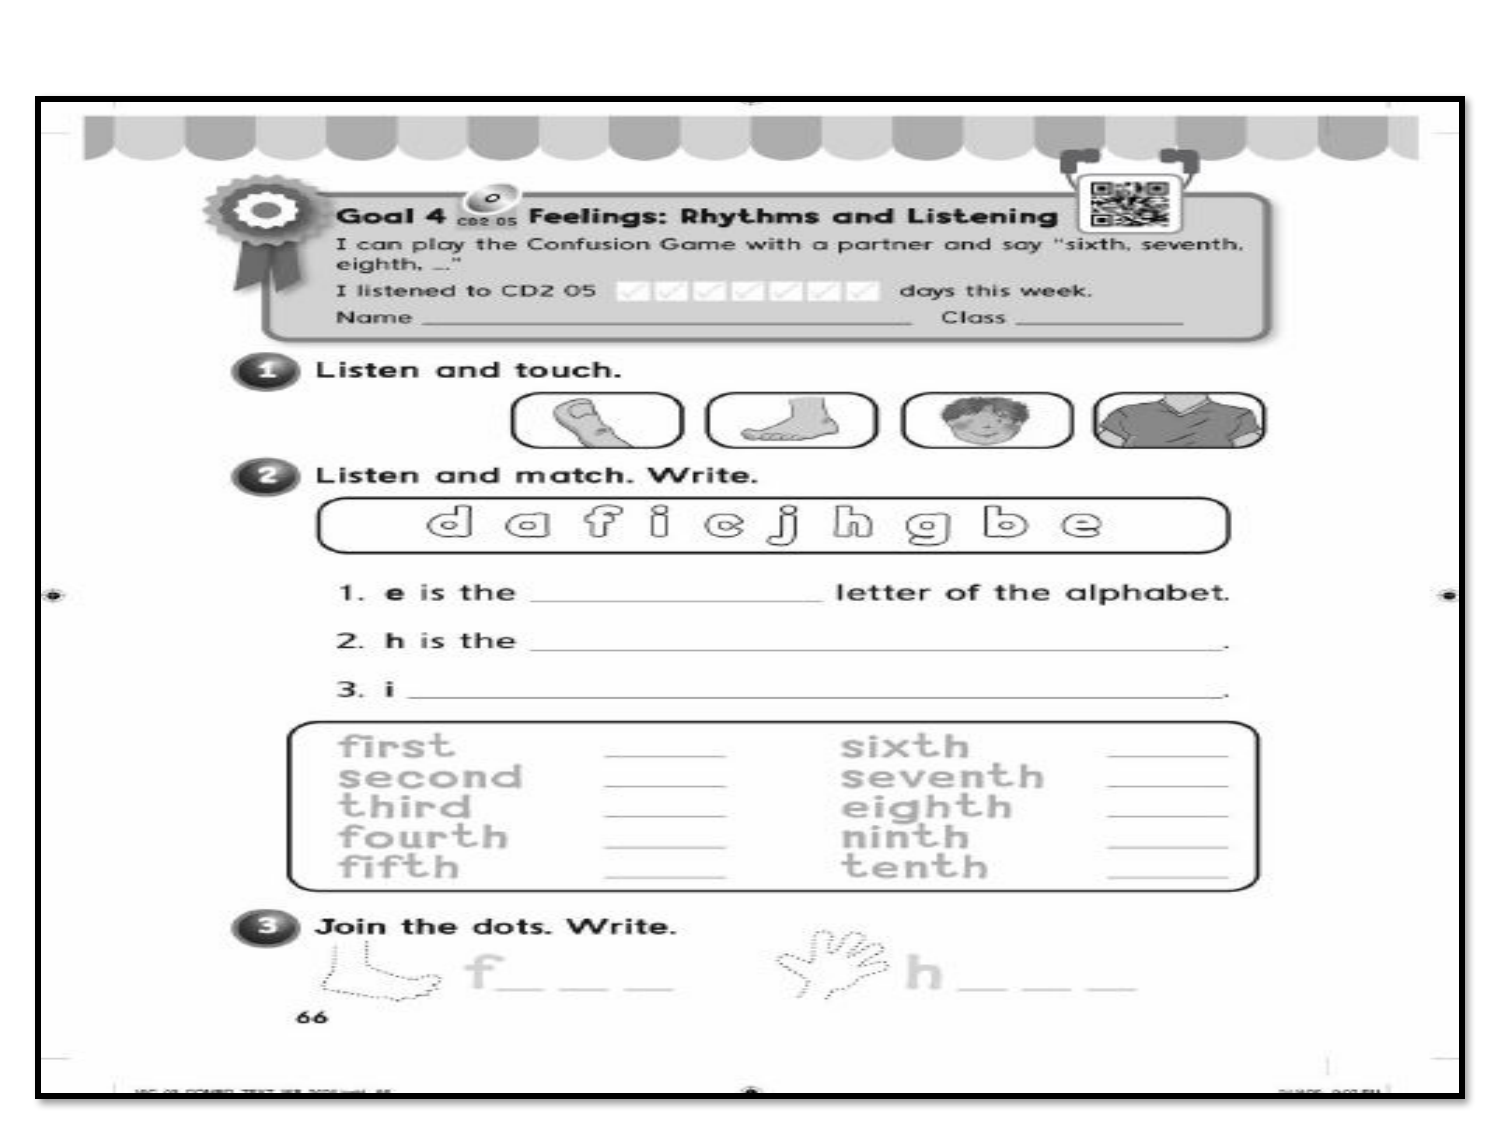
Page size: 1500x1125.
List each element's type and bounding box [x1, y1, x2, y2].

picture [41, 101, 1459, 1094]
